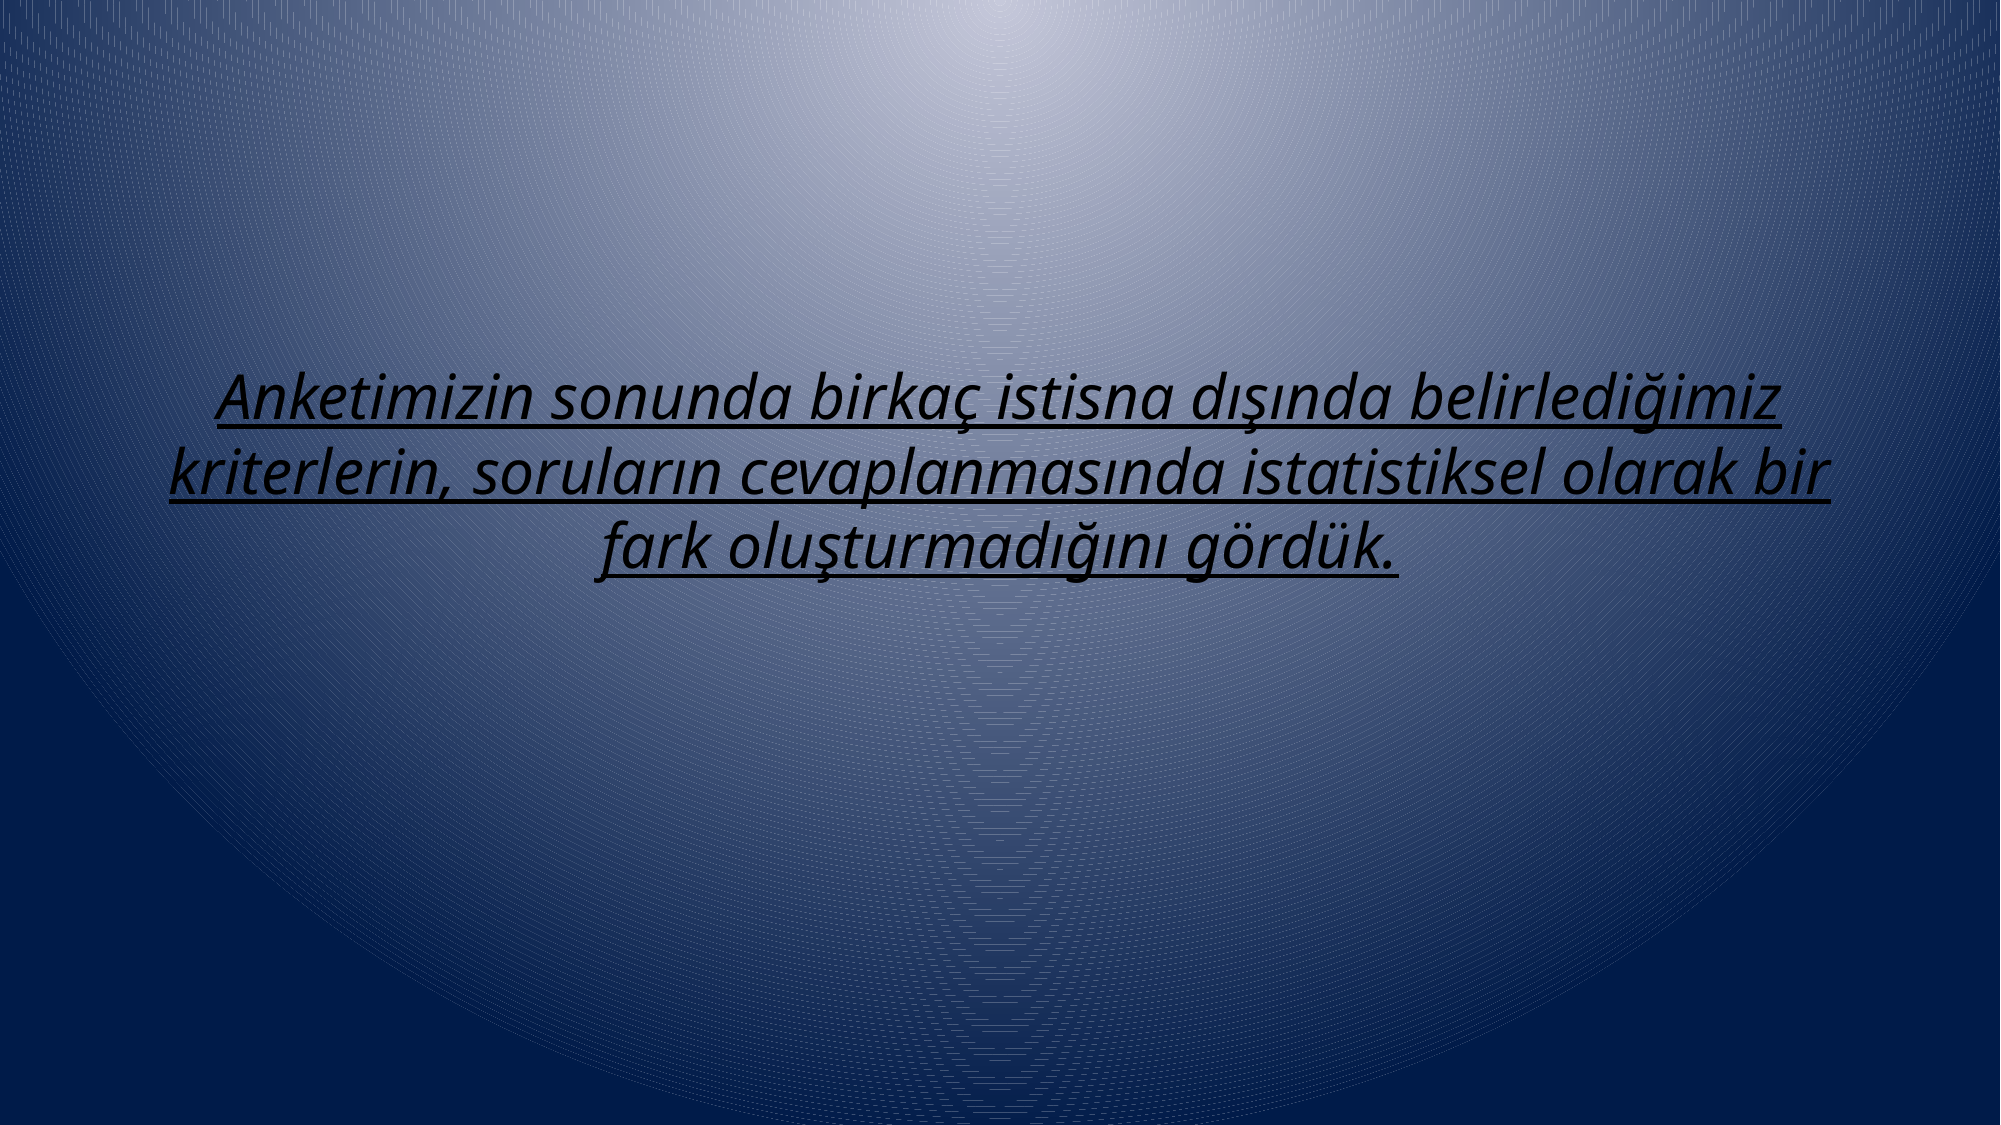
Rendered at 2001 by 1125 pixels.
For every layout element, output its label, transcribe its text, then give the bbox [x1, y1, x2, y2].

title Anketimizin sonunda birkaç istisna dışında belirlediğimiz kriterlerin, soruların cevaplanmasında istatistiksel olarak bir fark oluşturmadığını gördük. [150, 349, 1850, 591]
